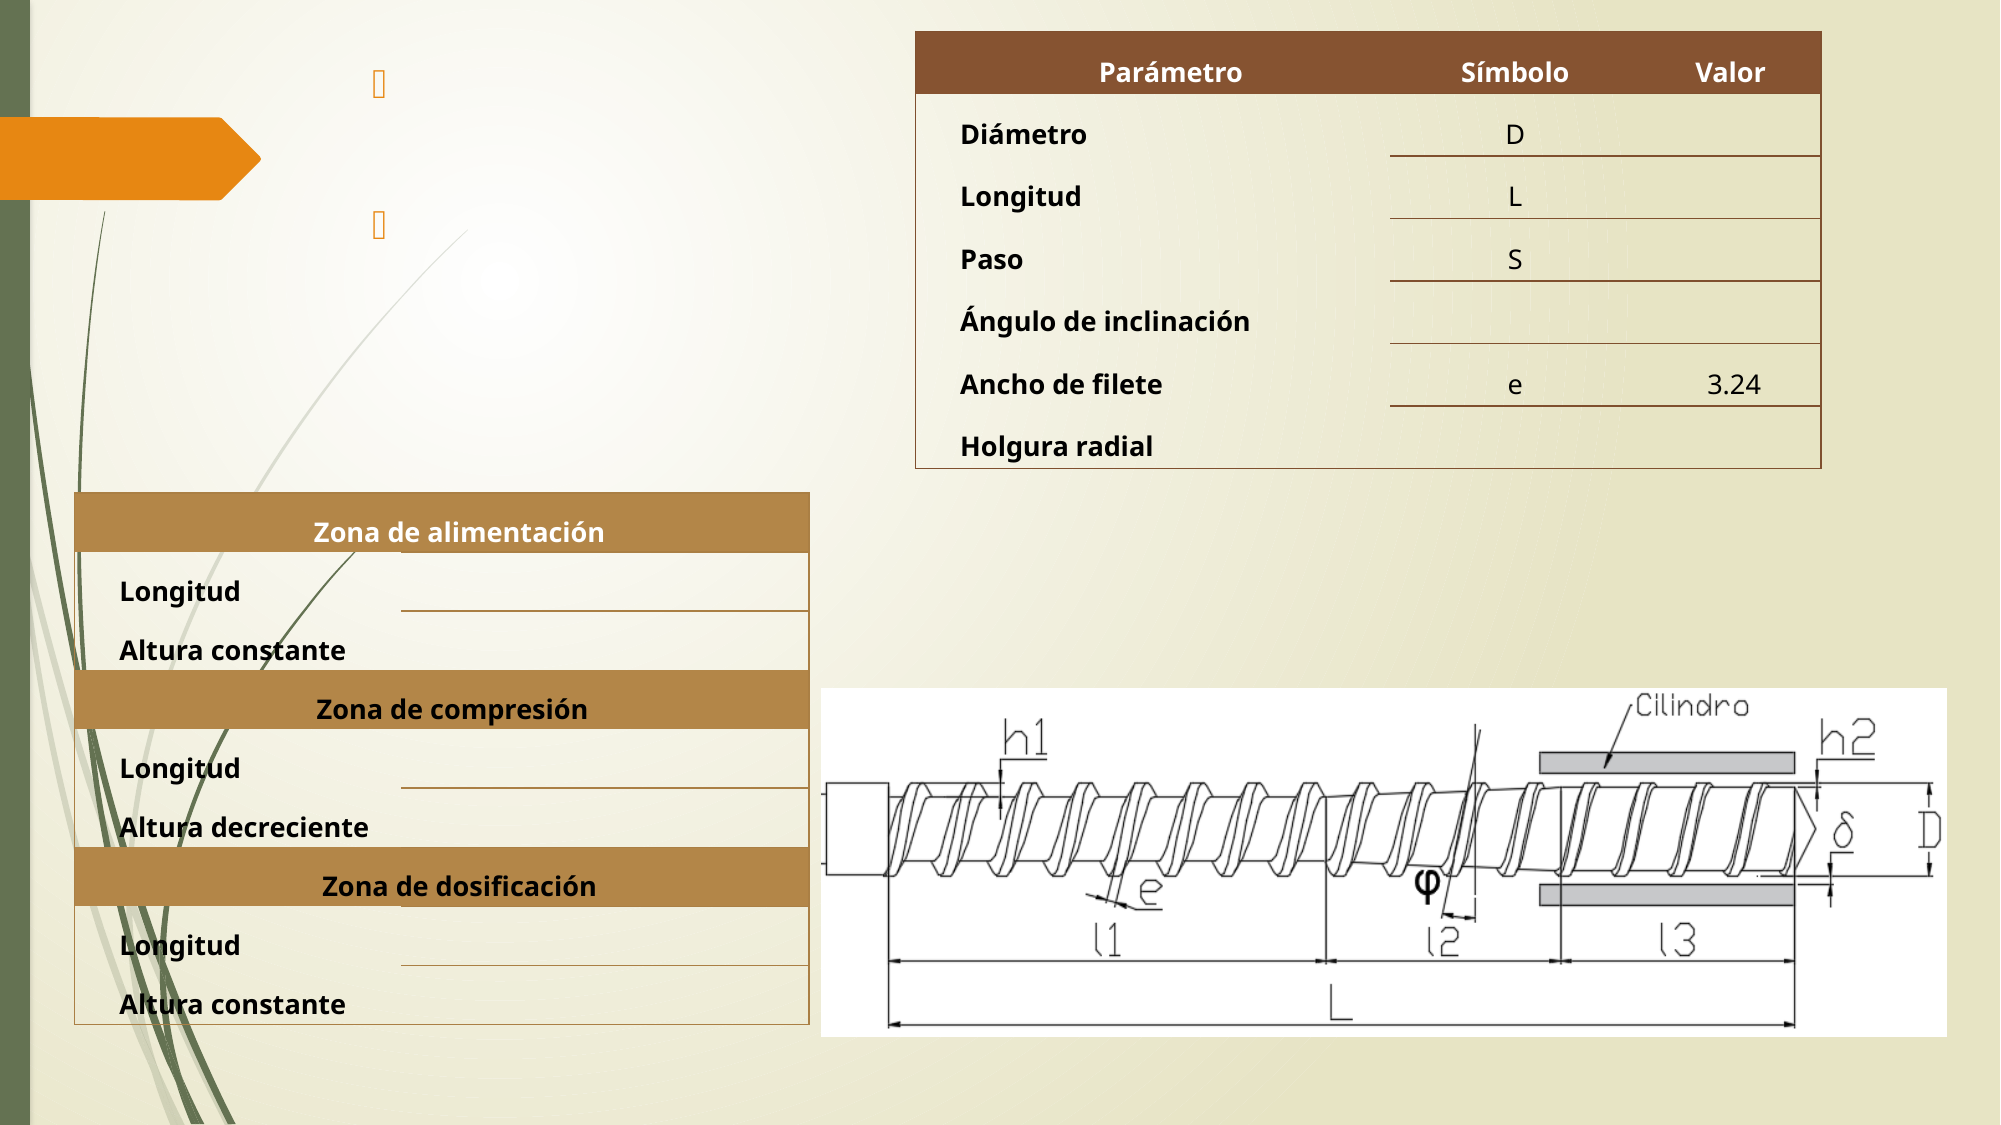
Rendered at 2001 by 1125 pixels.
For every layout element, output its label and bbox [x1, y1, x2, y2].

text_box [915, 342, 2000, 418]
picture [820, 687, 1947, 1037]
